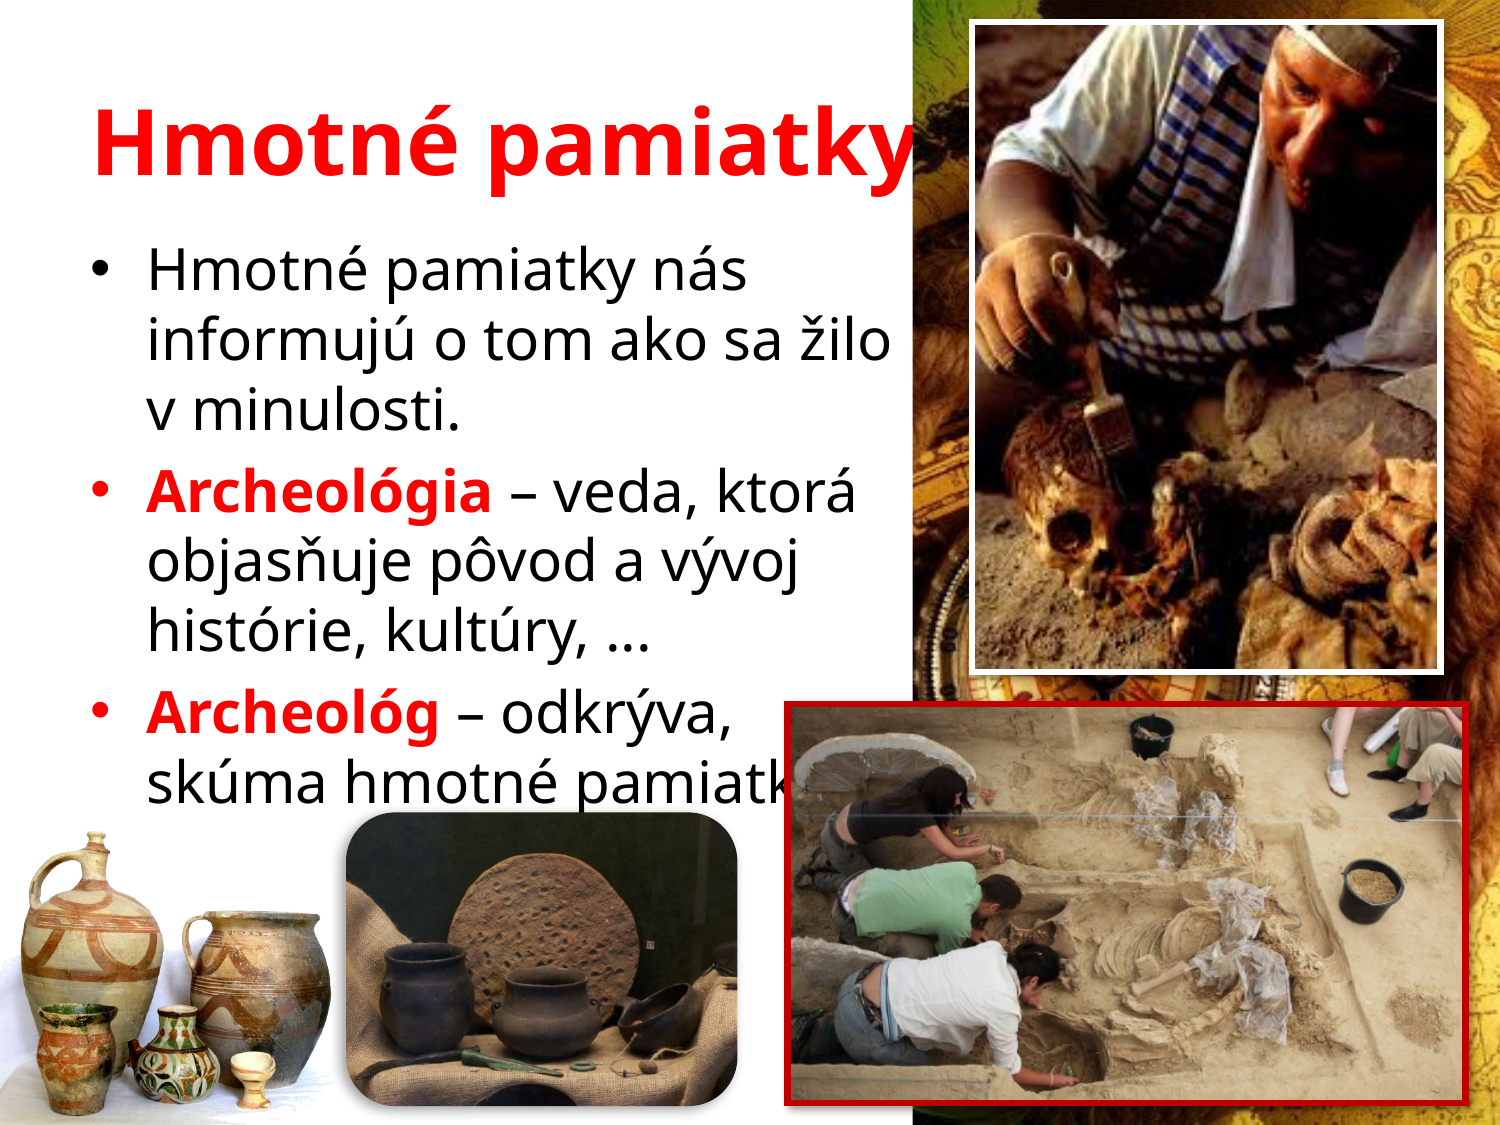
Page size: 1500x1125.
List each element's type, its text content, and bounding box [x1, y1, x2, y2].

picture [790, 0, 1500, 1125]
picture [0, 812, 738, 1125]
list Hmotné pamiatky nás informujú o tom ako sa žilo v minulosti. Archeológia – veda, ktorá objasňuje pôvod a vývoj histórie, kultúry, ... Archeológ – odkrýva, skúma hmotné pamiatky. [75, 224, 907, 1005]
title Hmotné pamiatky [75, 45, 907, 224]
